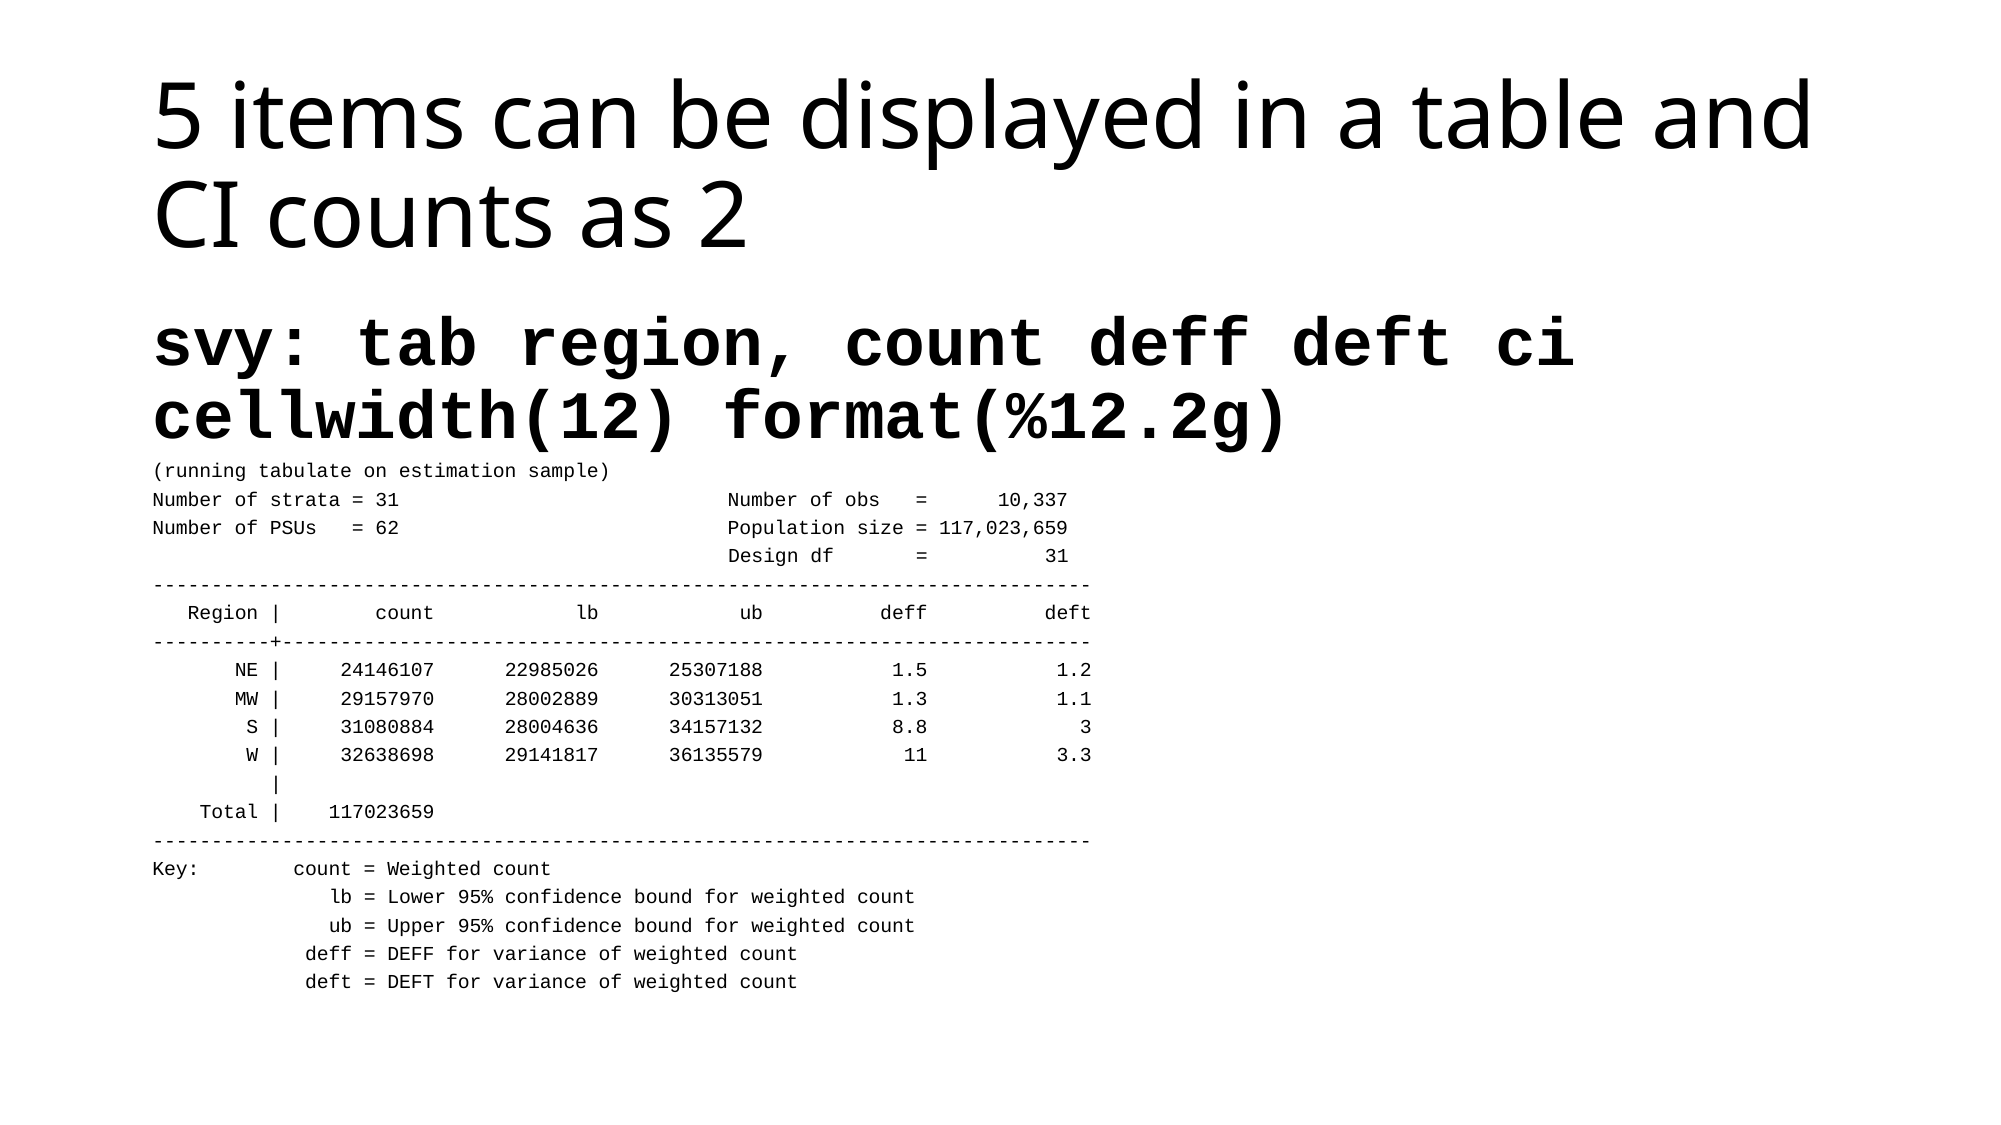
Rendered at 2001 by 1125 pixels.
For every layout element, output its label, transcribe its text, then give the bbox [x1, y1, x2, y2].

list svy: tab region, count deff deft ci cellwidth(12) format(%12.2g) (running tabulate on estimation sample) Number of strata = 31 Number of obs = 10,337 Number of PSUs = 62 Population size = 117,023,659 Design df = 31 -------------------------------------------------------------------------------- Region | count lb ub deff deft ----------+--------------------------------------------------------------------- NE | 24146107 22985026 25307188 1.5 1.2 MW | 29157970 28002889 30313051 1.3 1.1 S | 31080884 28004636 34157132 8.8 3 W | 32638698 29141817 36135579 11 3.3 | Total | 117023659 -------------------------------------------------------------------------------- Key: count = Weighted count lb = Lower 95% confidence bound for weighted count ub = Upper 95% confidence bound for weighted count deff = DEFF for variance of weighted count deft = DEFT for variance of weighted count [137, 299, 1863, 1014]
title 5 items can be displayed in a table and CI counts as 2 [137, 59, 1863, 278]
